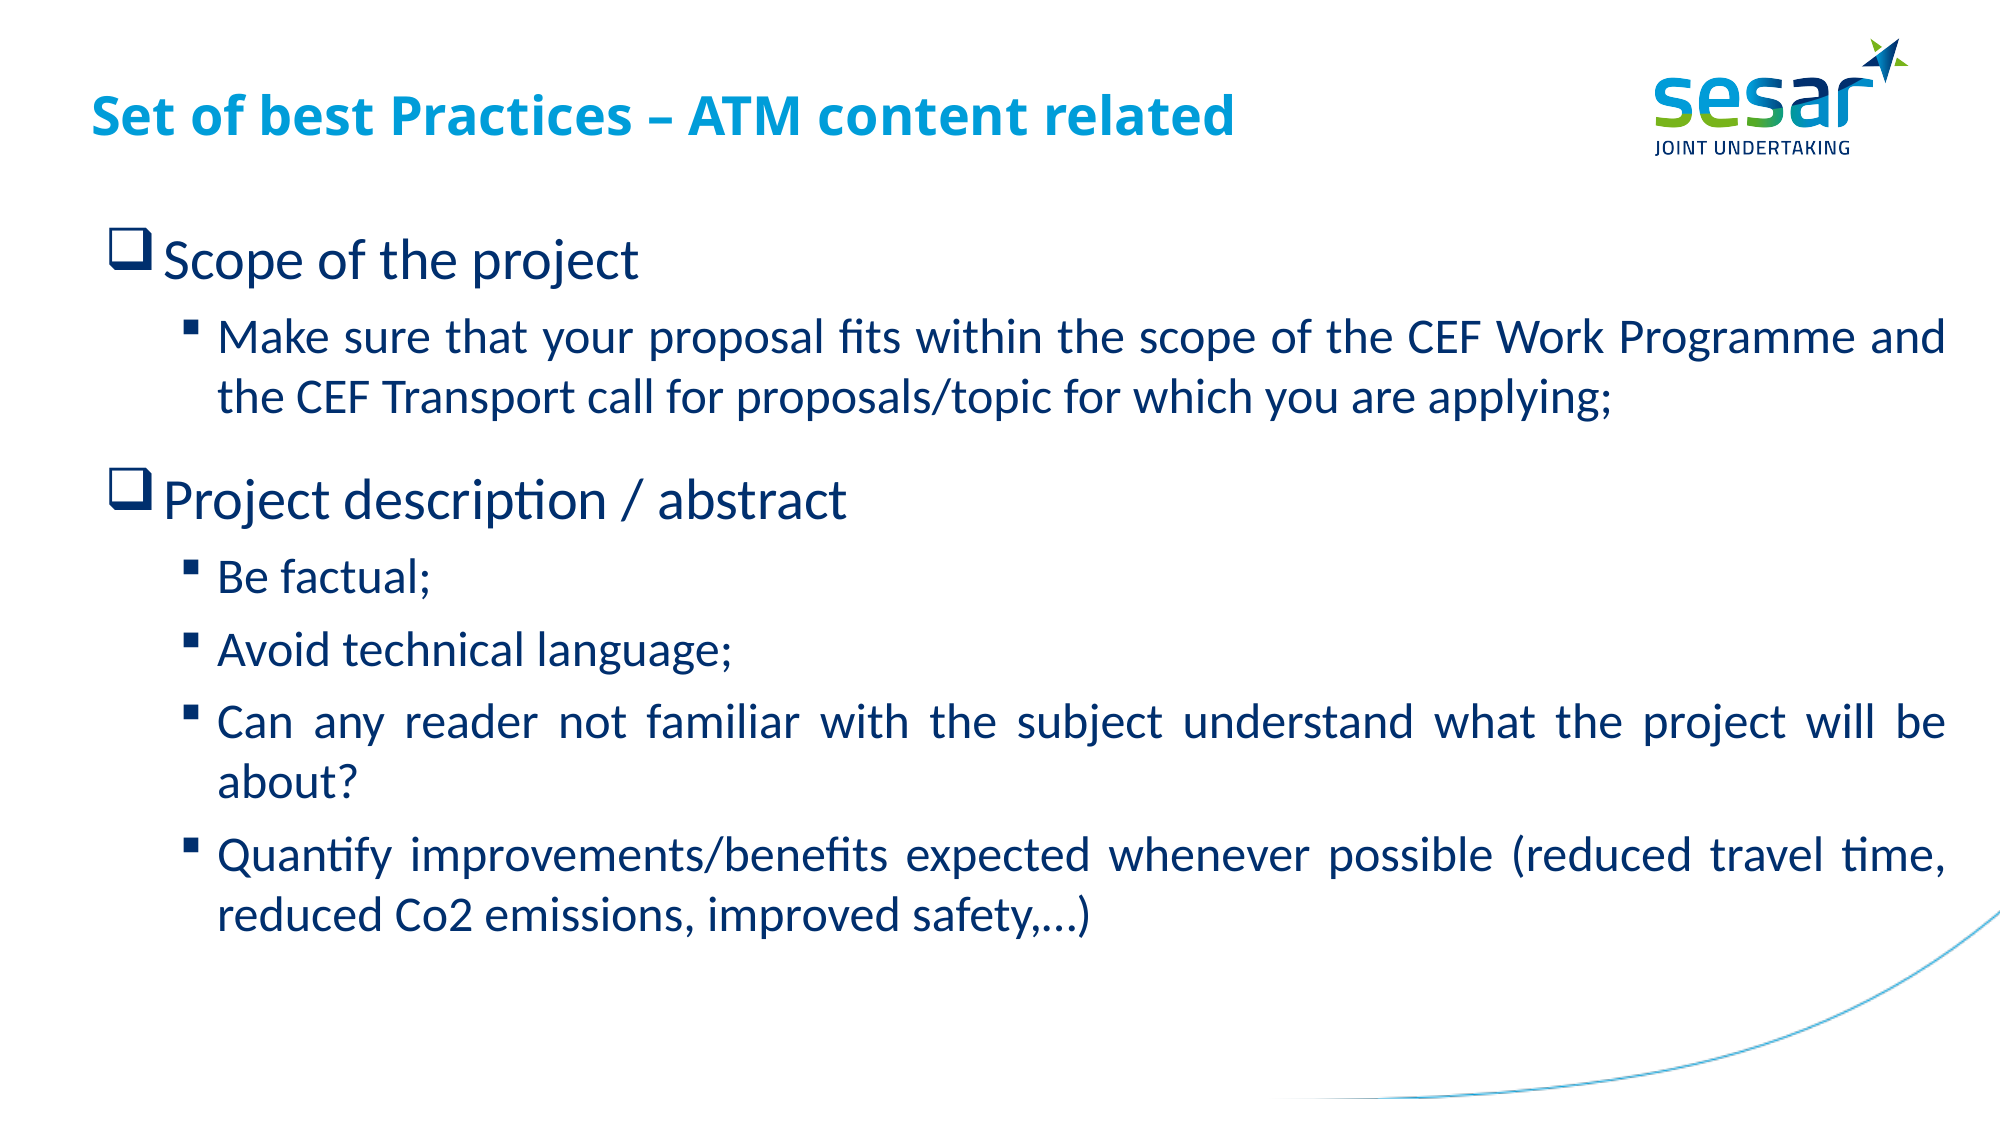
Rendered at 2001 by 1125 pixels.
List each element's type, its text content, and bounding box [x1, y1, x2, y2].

picture [1655, 38, 1909, 156]
title Set of best Practices – ATM content related [91, 88, 1245, 156]
list Scope of the project Make sure that your proposal fits within the scope of the CEF Work Programme and the CEF Transport call for proposals/topic for which you are applying; Project description / abstract Be factual; Avoid technical language; Can any reader not familiar with the subject understand what the project will be about? Quantify improvements/benefits expected whenever possible (reduced travel time, reduced Co2 emissions, improved safety,…) [89, 214, 1963, 1085]
